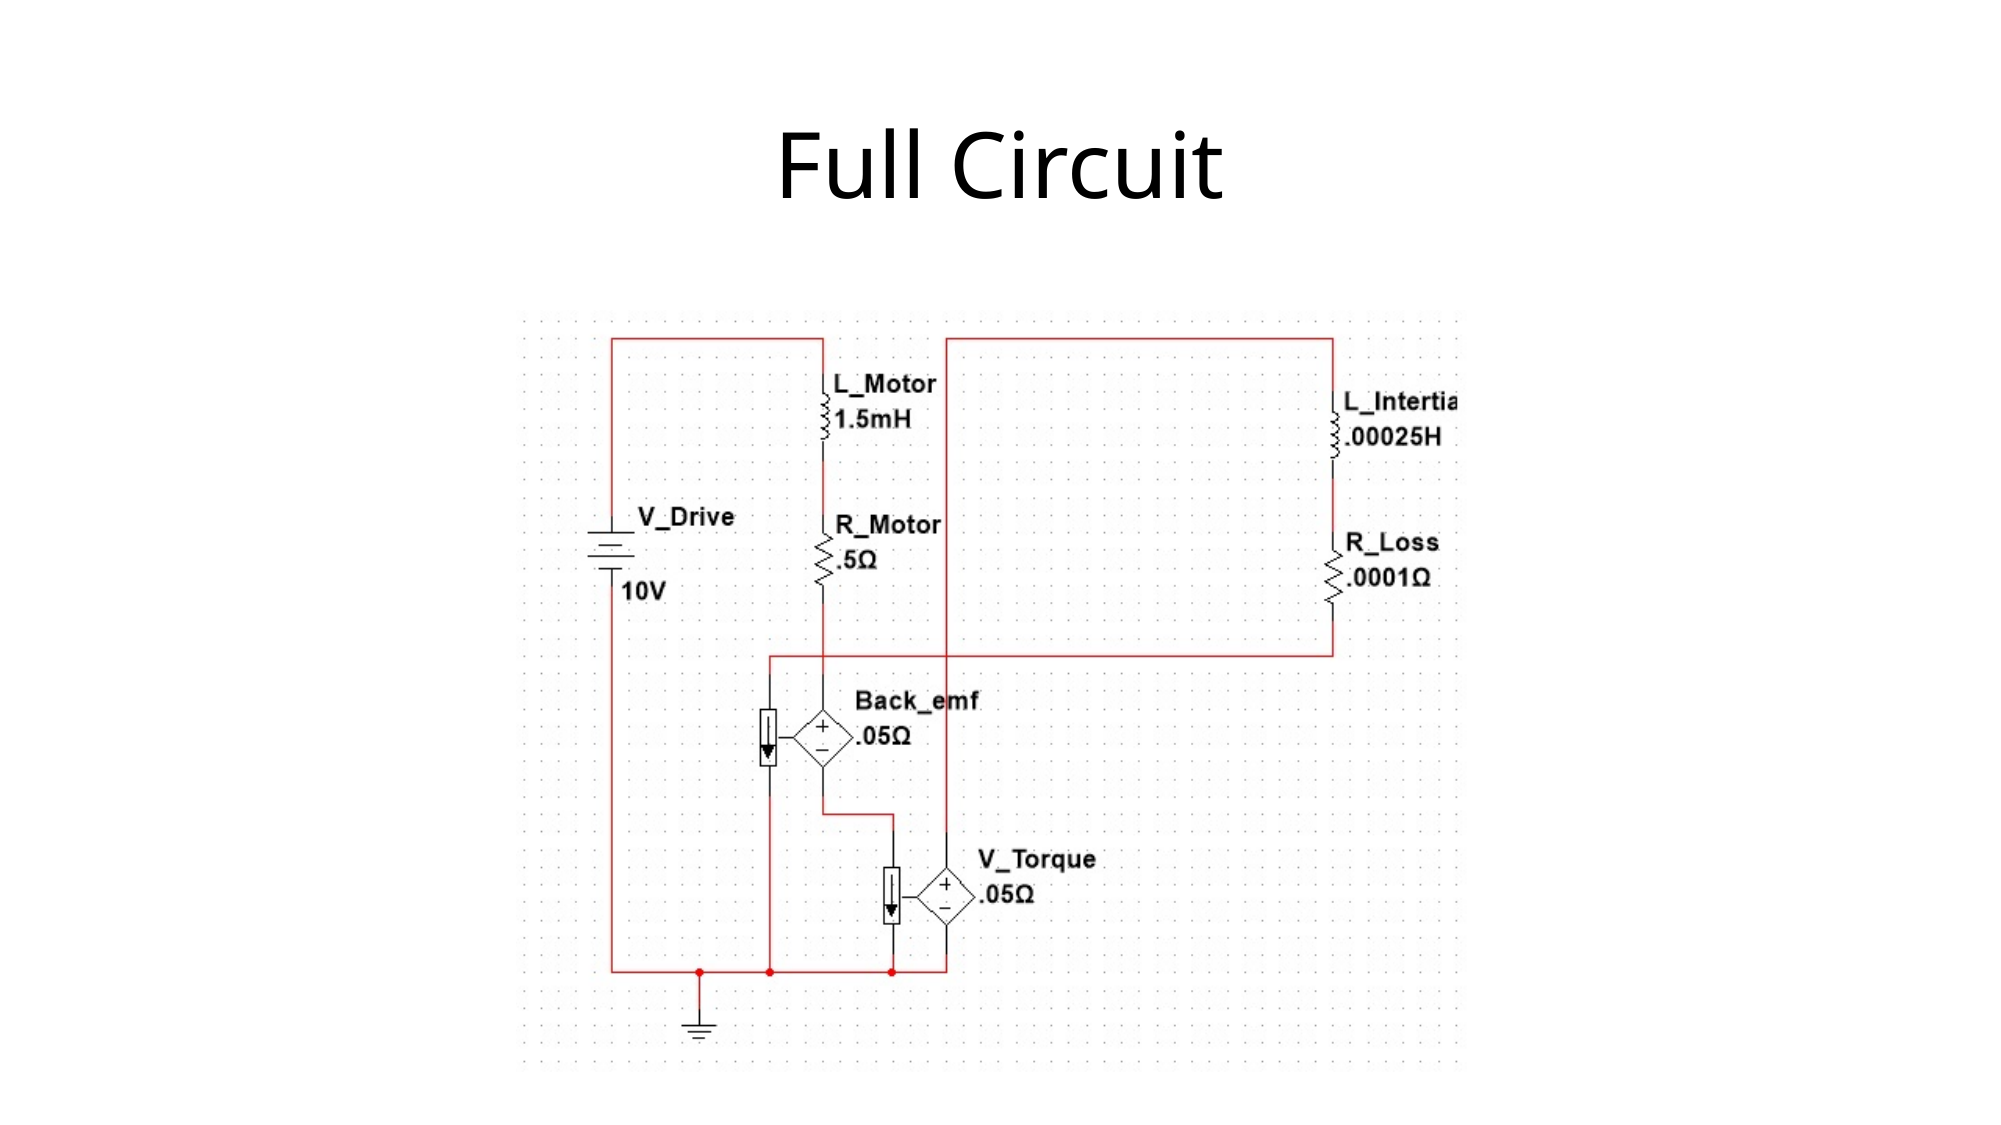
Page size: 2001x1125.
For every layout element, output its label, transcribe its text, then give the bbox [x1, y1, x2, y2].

picture [516, 310, 1484, 1072]
title Full Circuit [137, 59, 1863, 278]
